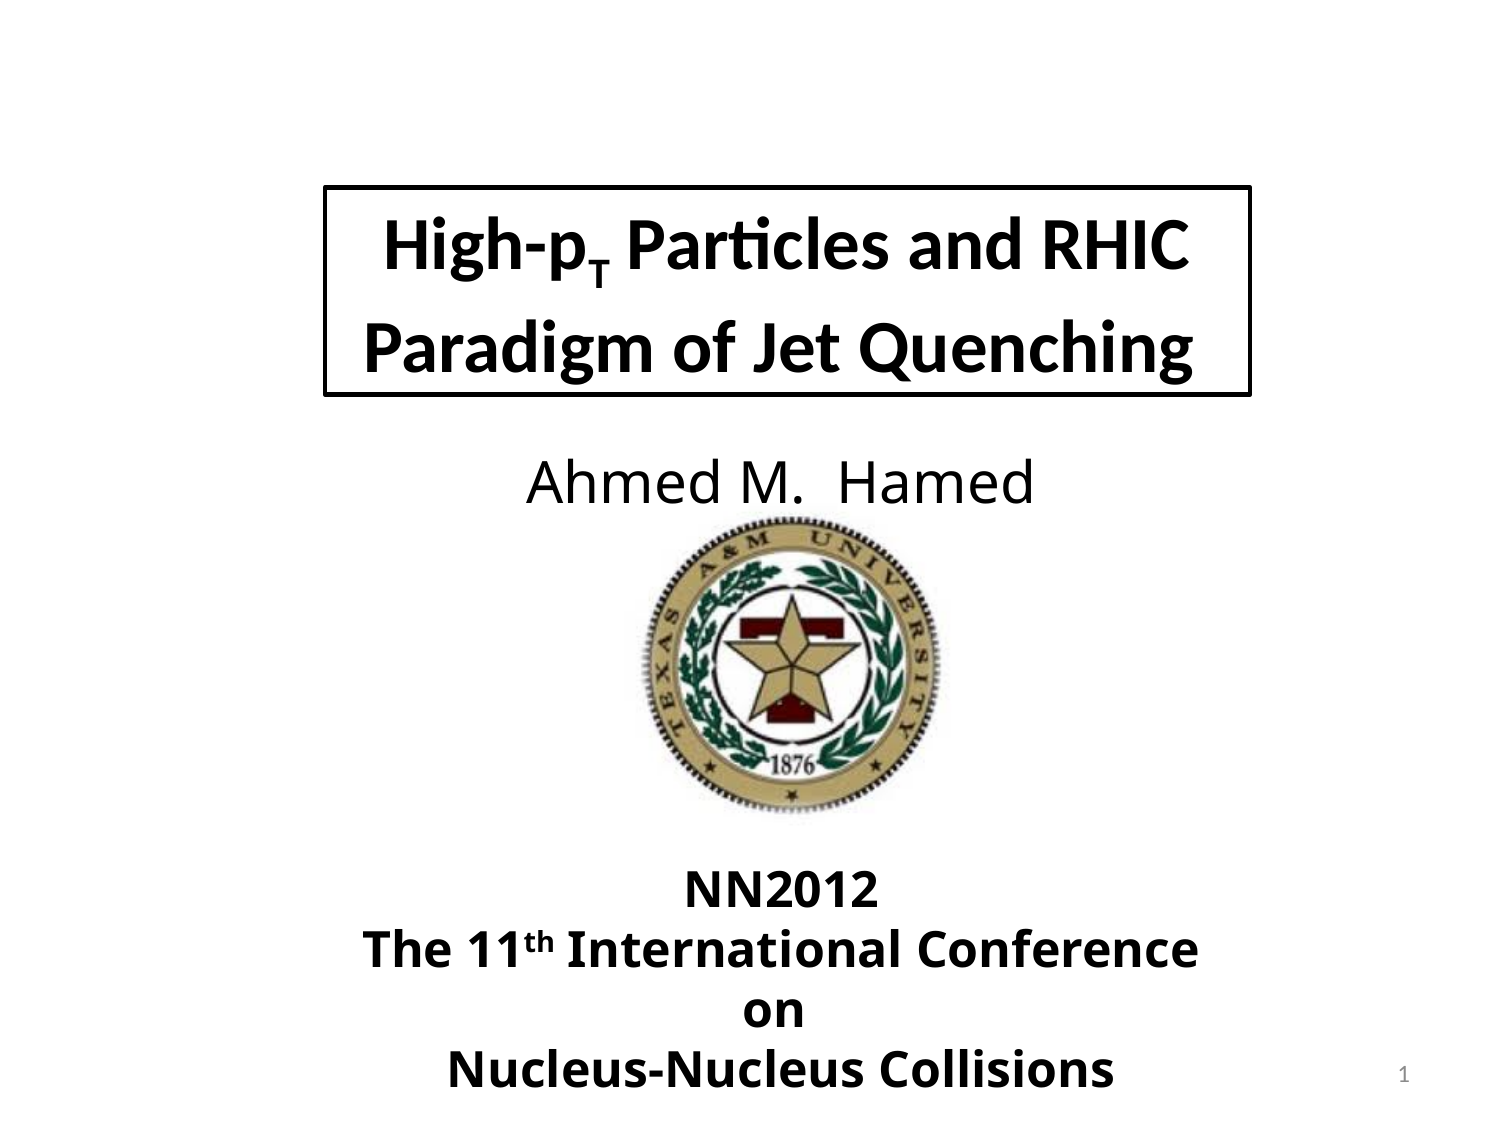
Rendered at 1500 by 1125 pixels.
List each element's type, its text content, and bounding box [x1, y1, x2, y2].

text_box Ahmed M. Hamed [511, 437, 1066, 523]
text_box NN2012 The 11th International Conference on Nucleus-Nucleus Collisions [337, 849, 1225, 1105]
text_box High-pT Particles and RHIC Paradigm of Jet Quenching [324, 187, 1250, 395]
picture [624, 487, 962, 832]
slide_number 1 [1074, 1042, 1425, 1103]
